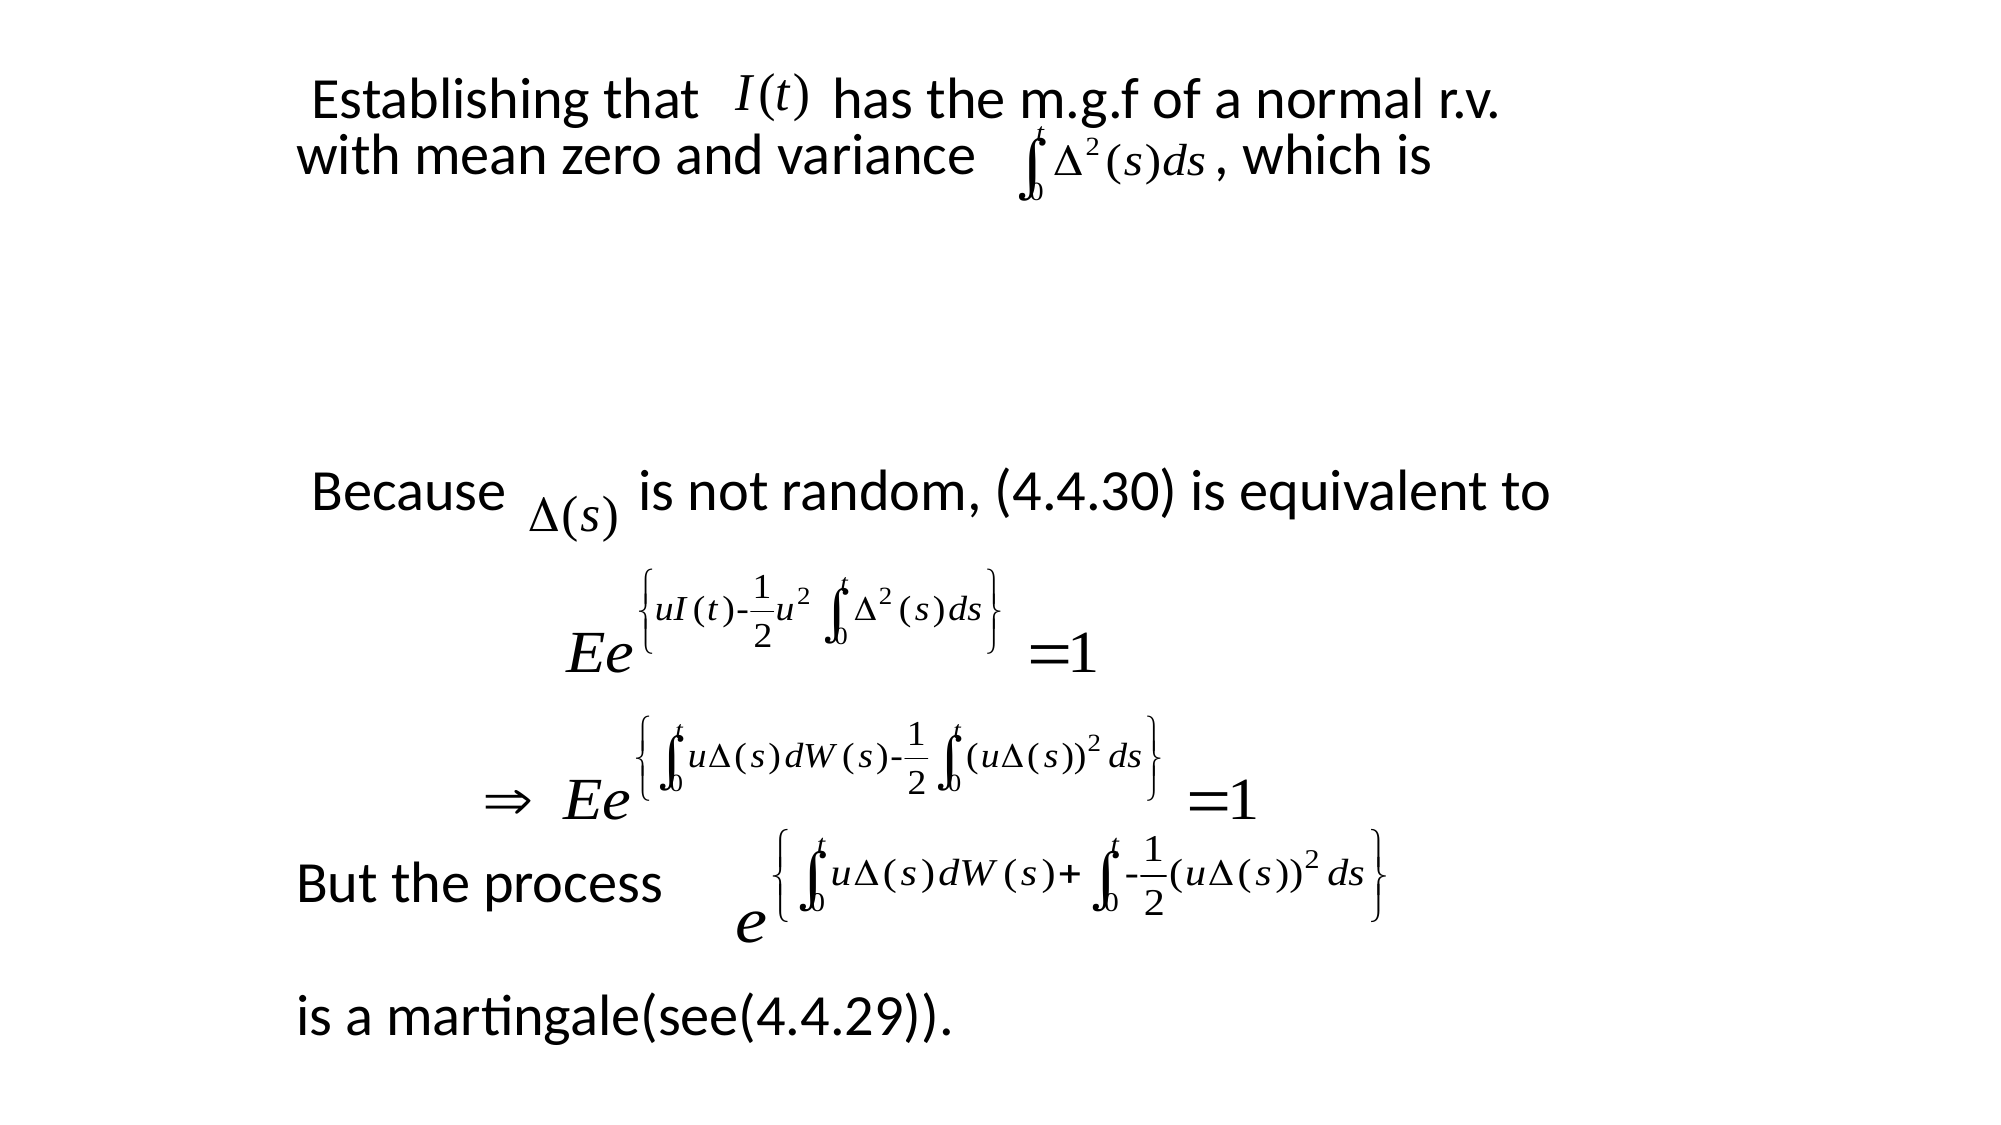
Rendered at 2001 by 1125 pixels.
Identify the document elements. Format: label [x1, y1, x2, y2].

text_box [725, 61, 821, 133]
text_box [1003, 111, 1217, 210]
text_box [725, 817, 1399, 959]
text_box [474, 555, 1266, 835]
text_box [520, 484, 628, 553]
